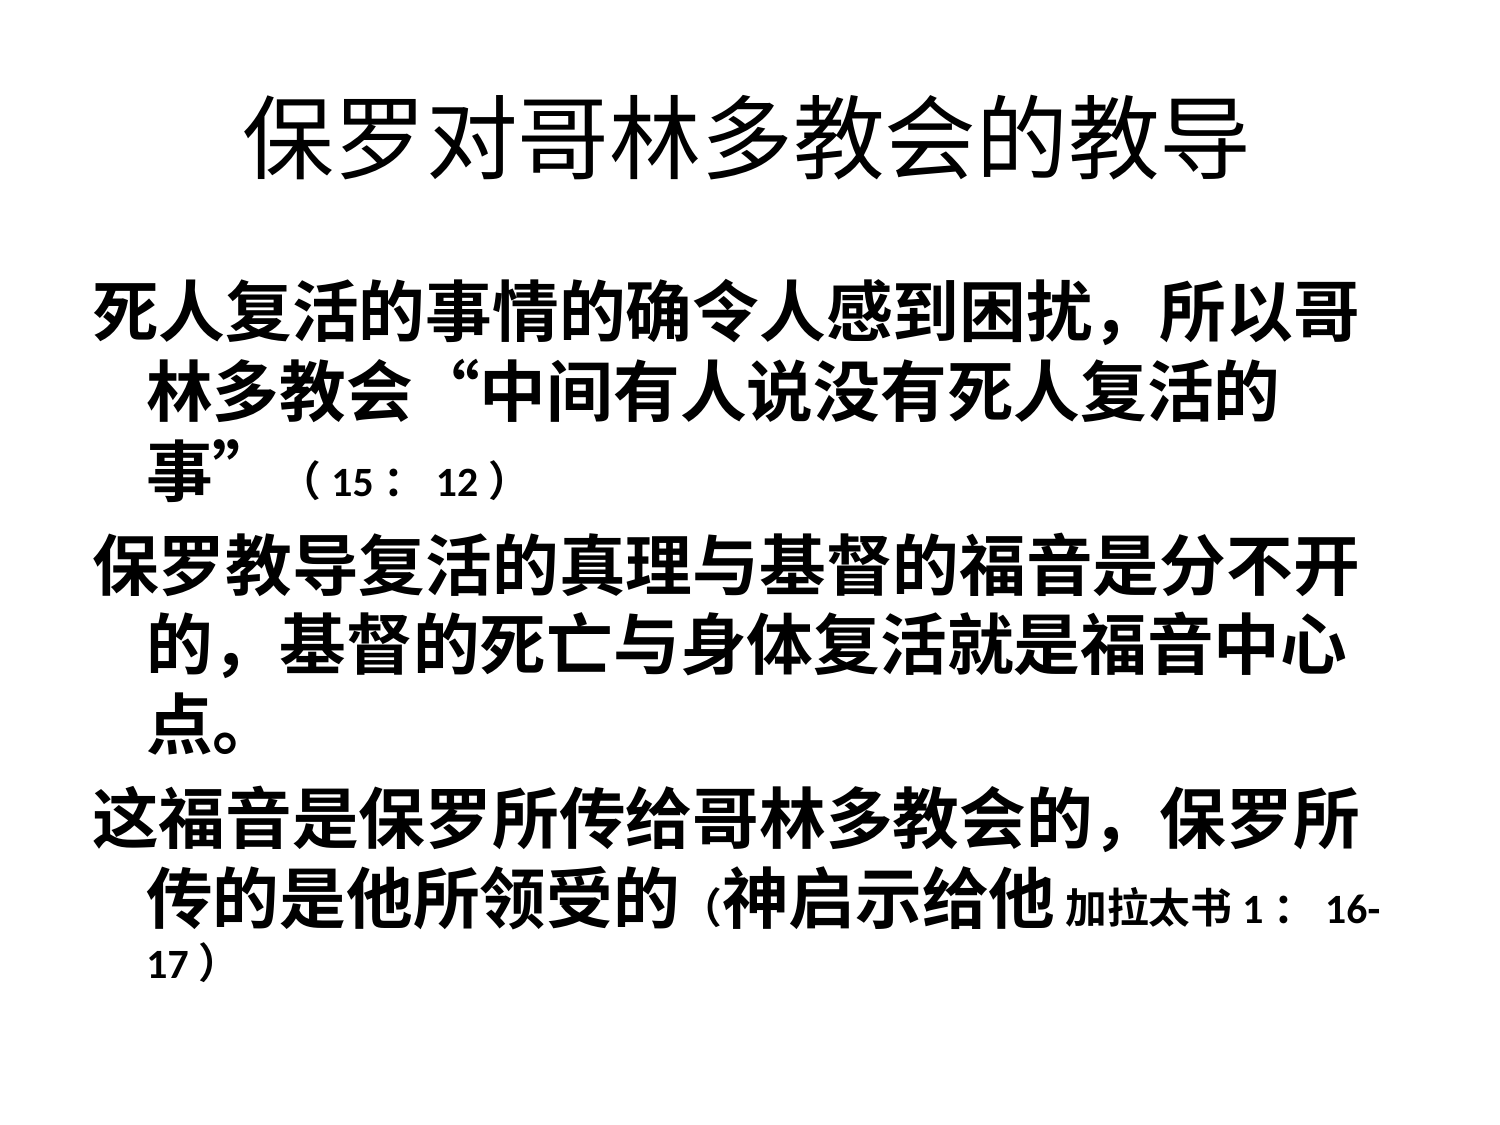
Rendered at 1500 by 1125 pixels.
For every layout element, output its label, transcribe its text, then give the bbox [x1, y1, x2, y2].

title 保罗对哥林多教会的教导 [75, 45, 1420, 228]
list 死人复活的事情的确令人感到困扰，所以哥林多教会“中间有人说没有死人复活的事”（15：12） 保罗教导复活的真理与基督的福音是分不开的，基督的死亡与身体复活就是福音中心点。 这福音是保罗所传给哥林多教会的，保罗所传的是他所领受的（神启示给他 加拉太书1：16-17） [75, 262, 1420, 1000]
